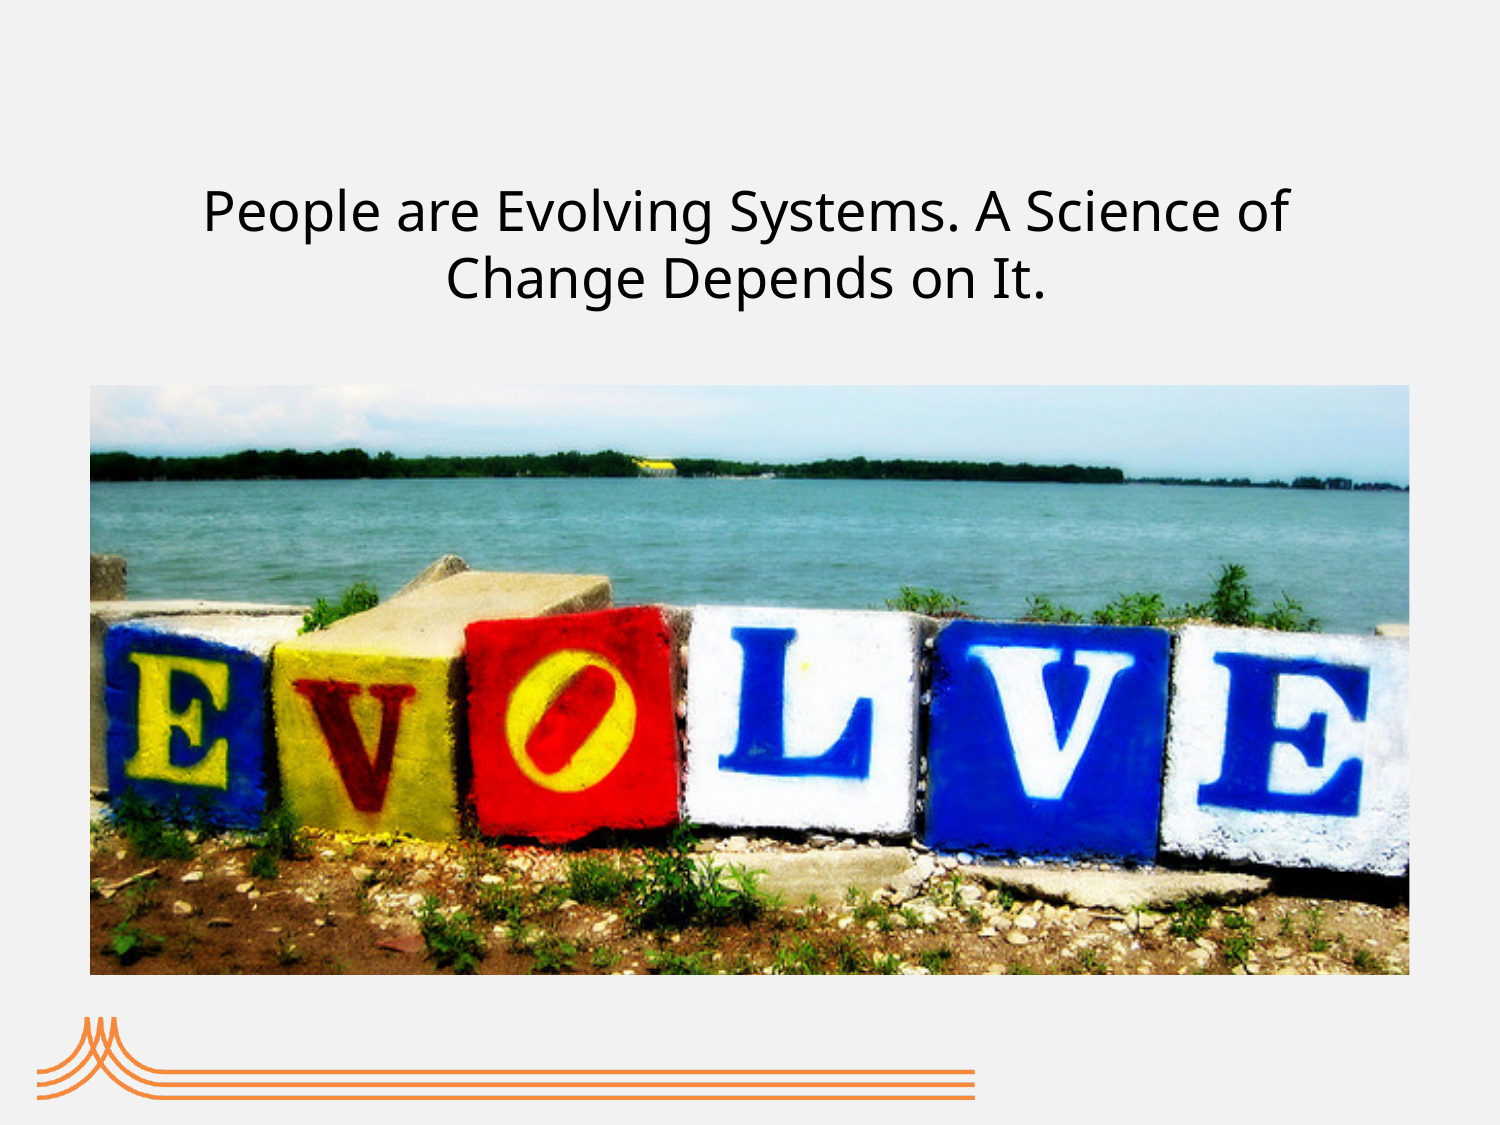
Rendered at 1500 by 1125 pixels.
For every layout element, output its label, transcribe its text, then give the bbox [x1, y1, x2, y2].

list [89, 385, 1410, 976]
picture [37, 1017, 975, 1100]
title People are Evolving Systems. A Science of Change Depends on It. [87, 99, 1407, 320]
